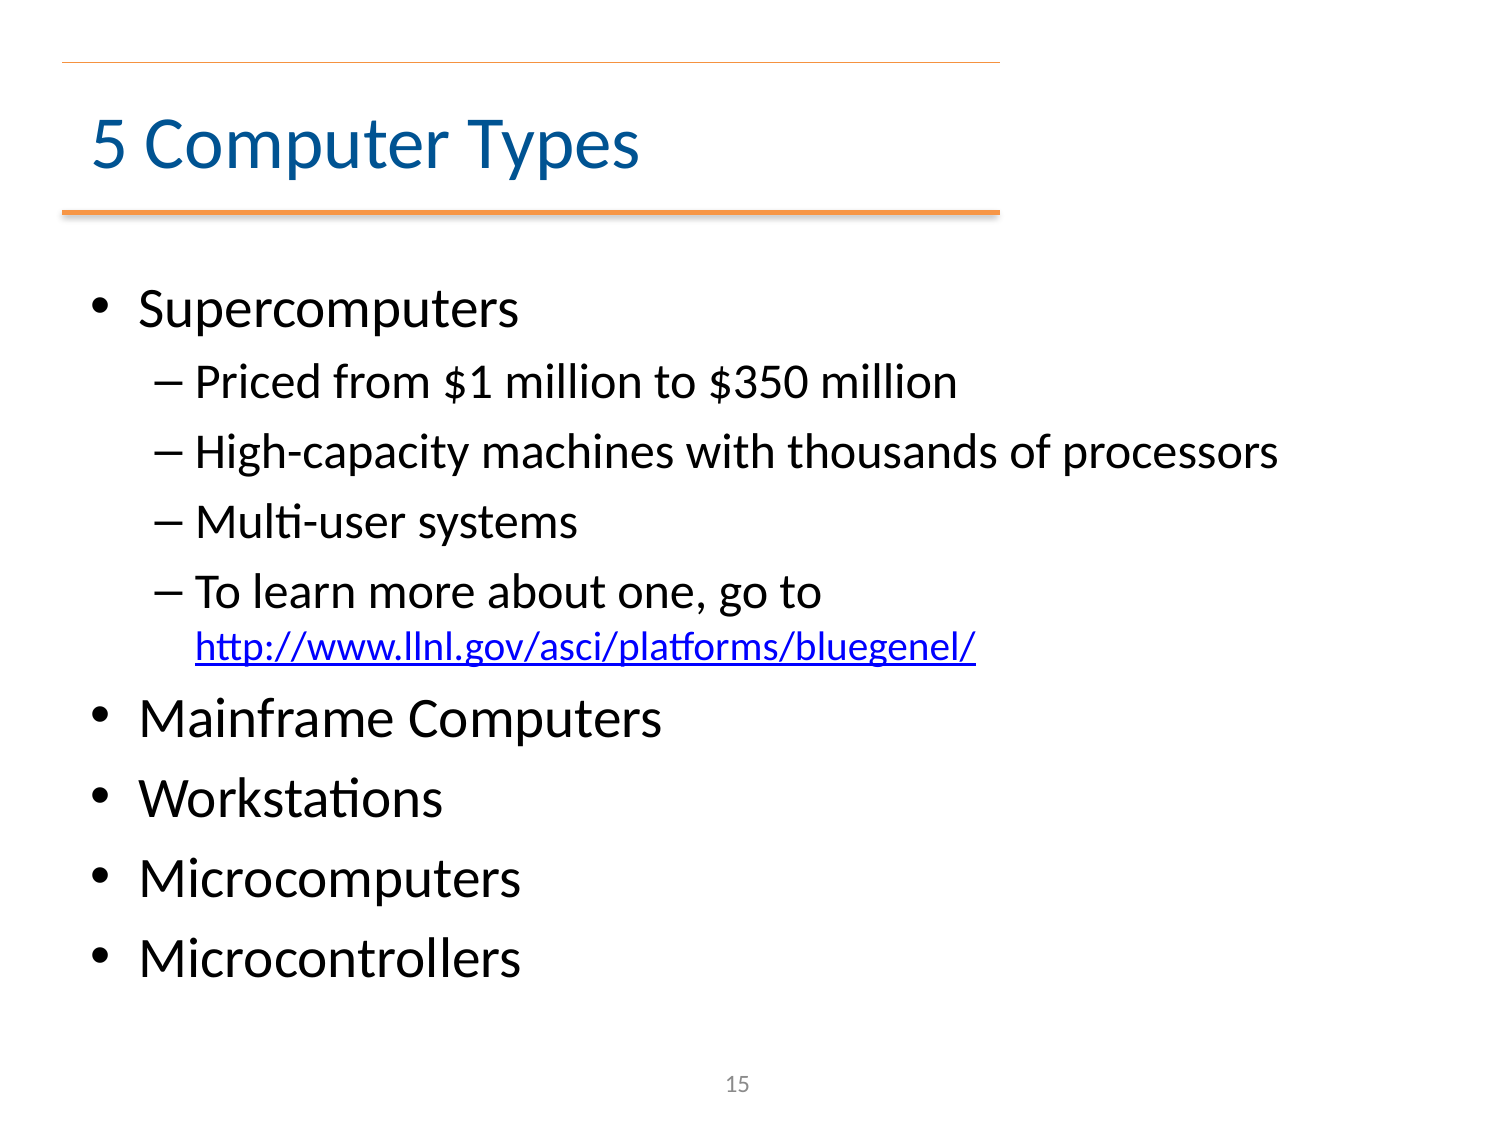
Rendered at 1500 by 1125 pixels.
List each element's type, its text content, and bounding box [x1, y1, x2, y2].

list Supercomputers Priced from $1 million to $350 million High-capacity machines with thousands of processors Multi-user systems To learn more about one, go to http://www.llnl.gov/asci/platforms/bluegenel/ Mainframe Computers Workstations Microcomputers Microcontrollers [75, 262, 1425, 1005]
title 5 Computer Types [75, 45, 1425, 233]
slide_number 15 [562, 1052, 913, 1113]
